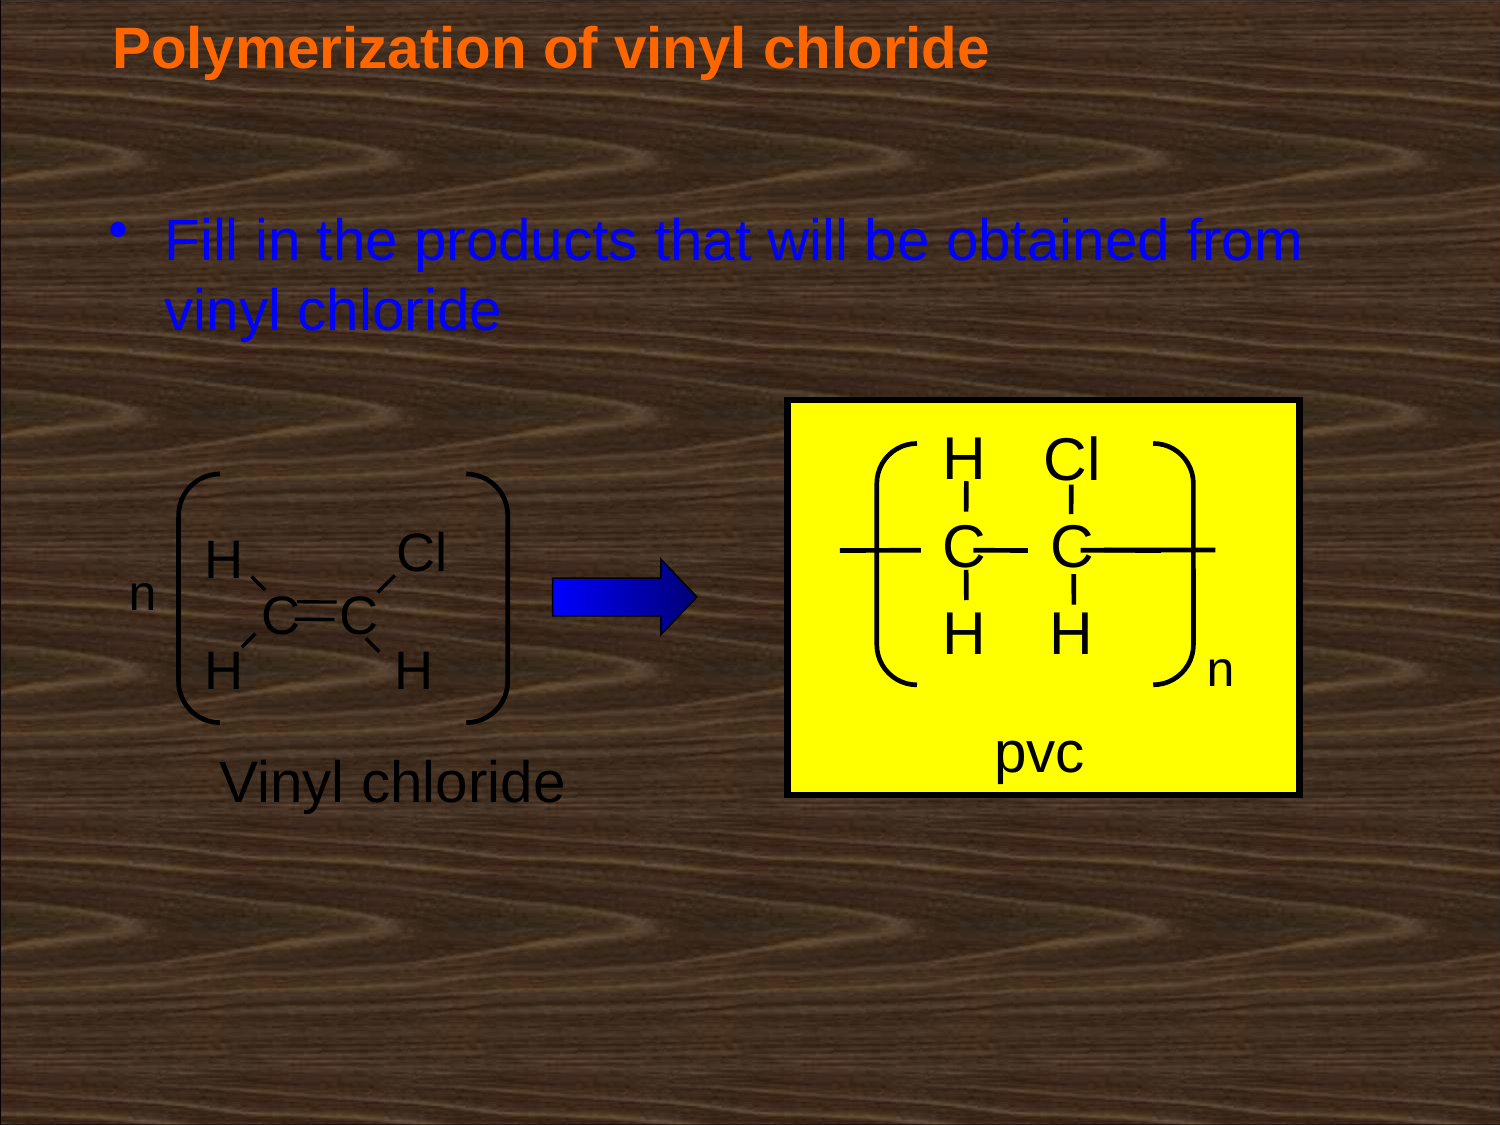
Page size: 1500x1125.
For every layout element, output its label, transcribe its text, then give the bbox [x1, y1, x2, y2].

list Fill in the products that will be obtained from vinyl chloride [93, 194, 1321, 357]
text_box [787, 399, 1300, 796]
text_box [113, 473, 698, 822]
picture [0, 0, 1500, 1125]
title Polymerization of vinyl chloride [0, 2, 1282, 88]
